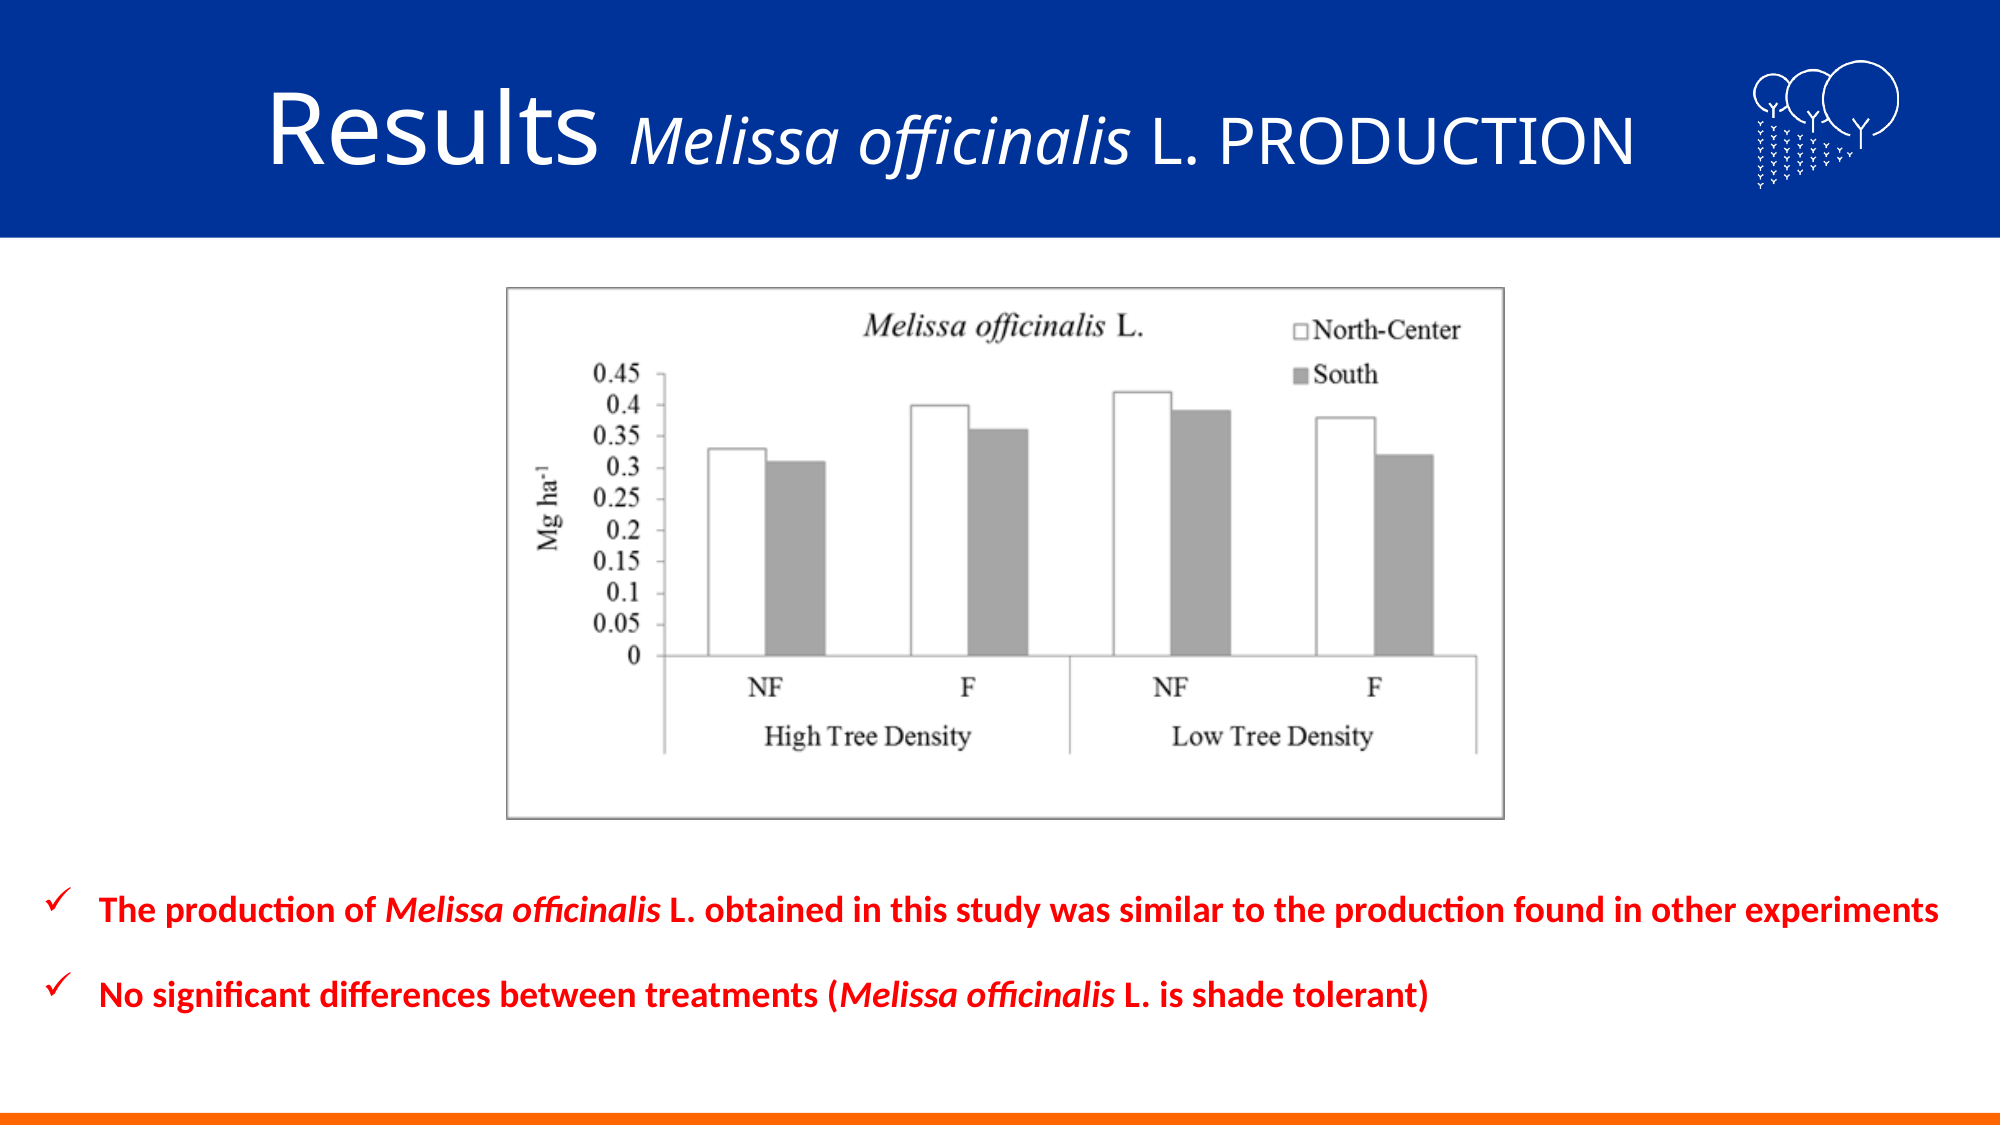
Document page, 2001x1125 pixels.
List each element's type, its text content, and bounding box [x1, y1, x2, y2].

title Results Melissa officinalis L. PRODUCTION [249, 58, 1666, 206]
text_box The production of Melissa officinalis L. obtained in this study was similar to the production found in other experiments No significant differences between treatments (Melissa officinalis L. is shade tolerant) [27, 833, 1984, 1125]
picture [1753, 60, 1899, 189]
picture [506, 287, 1505, 820]
